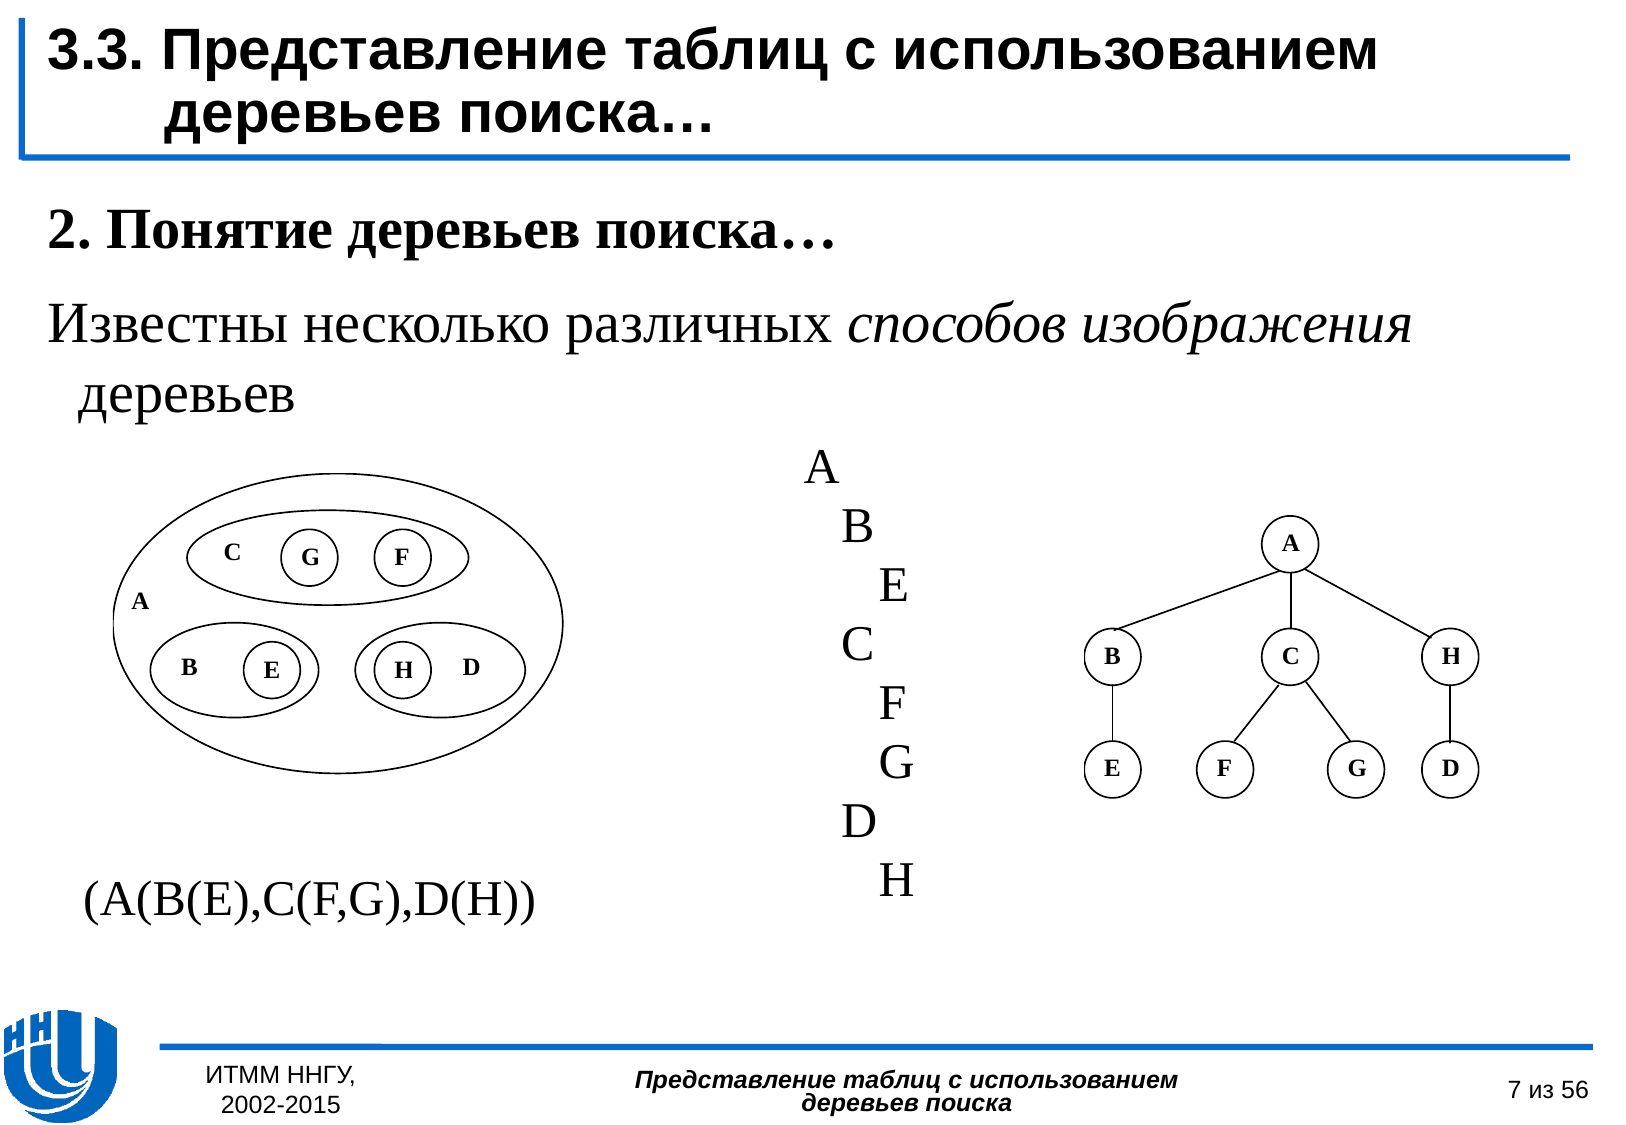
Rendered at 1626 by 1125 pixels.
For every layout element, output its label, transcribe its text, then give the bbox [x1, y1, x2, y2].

text_box A B E C F G D H [788, 432, 952, 915]
text_box 2. Понятие деревьев поиска… [32, 195, 1258, 267]
footer Представление таблиц с использованием деревьев поиска [587, 1062, 1227, 1107]
text_box ИТММ ННГУ, 2002-2015 [162, 1051, 399, 1094]
text_box 3.3. Представление таблиц с использованием деревьев поиска… [32, 11, 1435, 153]
text_box (A(B(E),C(F,G),D(H)) [68, 857, 581, 933]
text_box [112, 473, 565, 776]
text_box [1083, 515, 1480, 799]
text_box Известны несколько различных способов изображения деревьев [32, 277, 1605, 505]
slide_number 7 из 56 [1450, 1051, 1605, 1125]
picture [4, 1010, 117, 1123]
